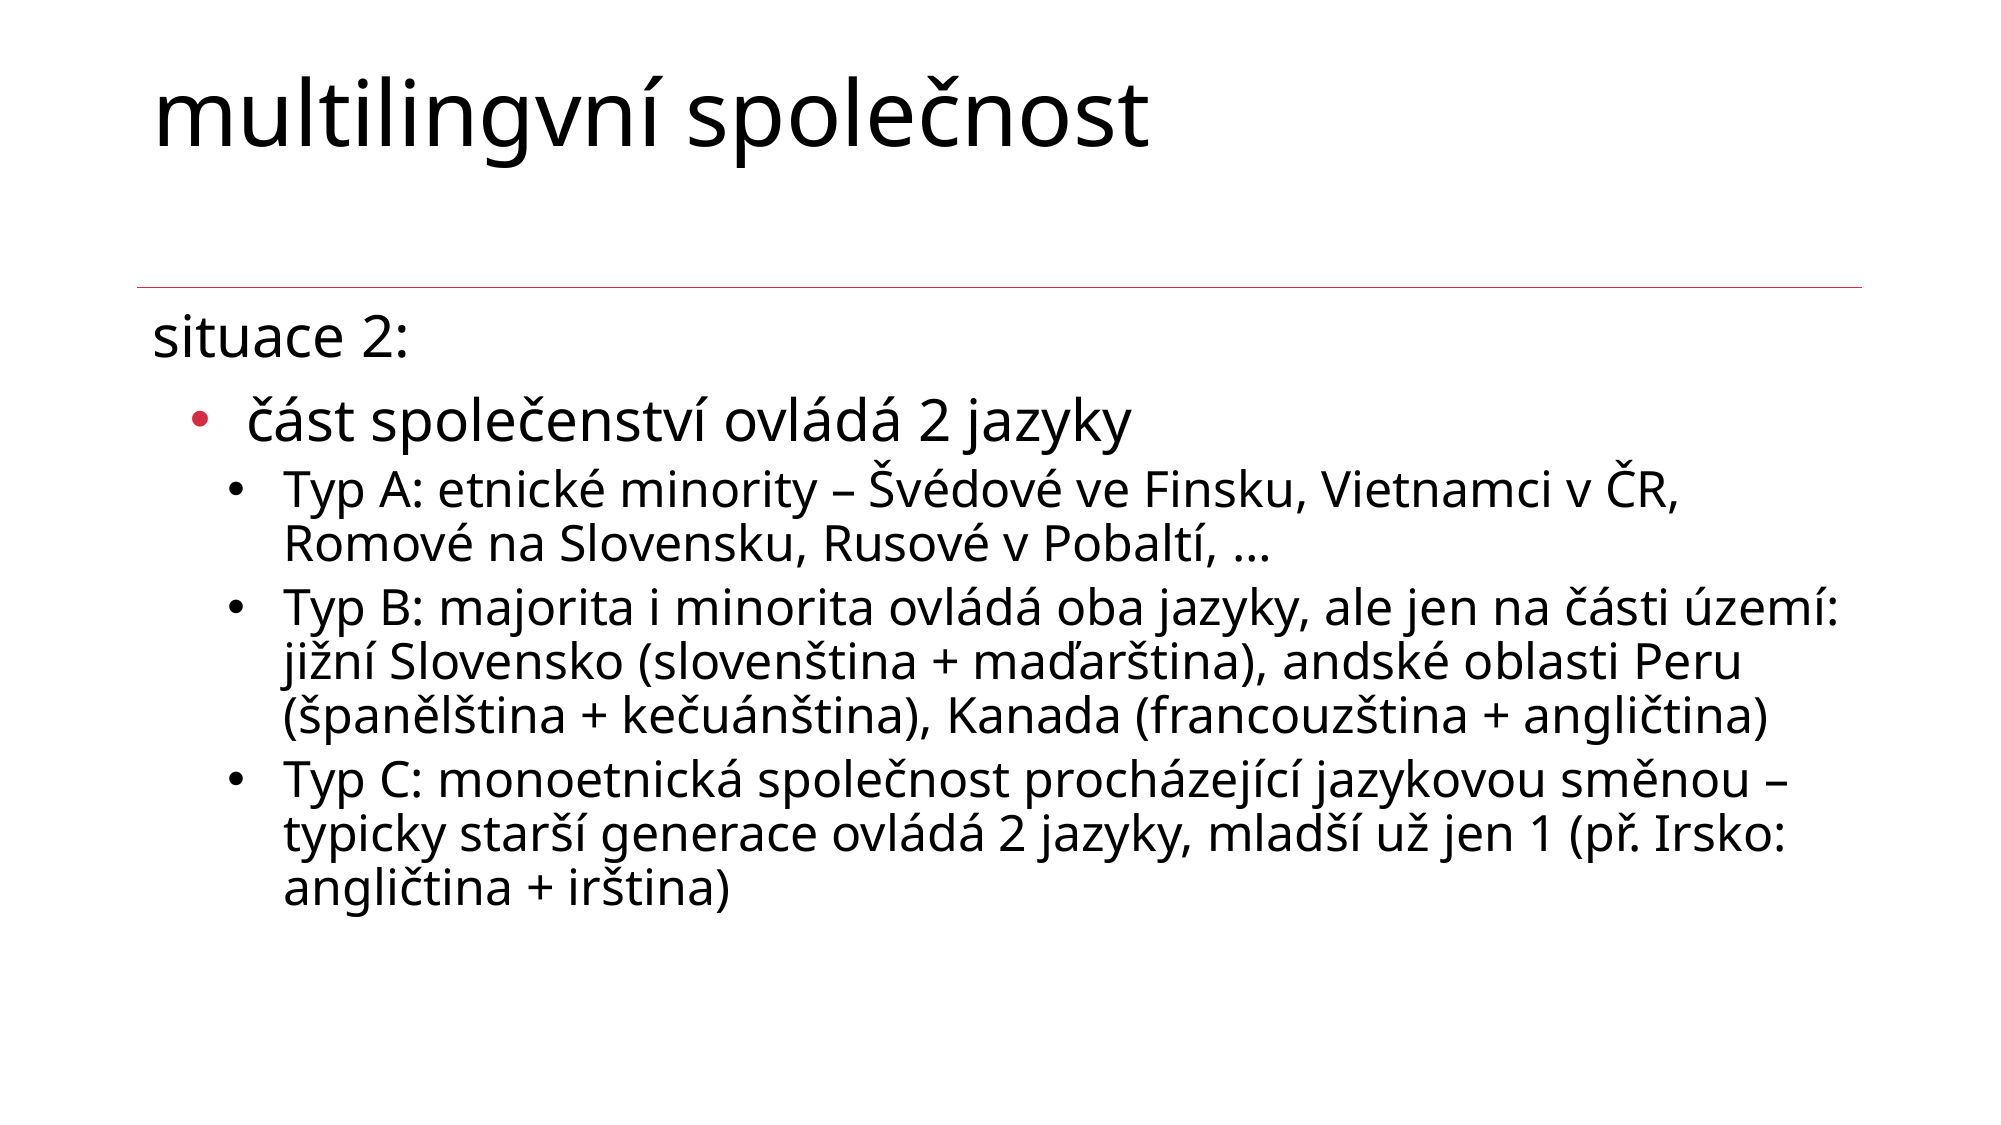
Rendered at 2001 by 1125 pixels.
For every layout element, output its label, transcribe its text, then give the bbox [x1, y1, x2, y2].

title multilingvní společnost [137, 59, 1863, 278]
list situace 2: část společenství ovládá 2 jazyky Typ A: etnické minority – Švédové ve Finsku, Vietnamci v ČR, Romové na Slovensku, Rusové v Pobaltí, … Typ B: majorita i minorita ovládá oba jazyky, ale jen na části území: jižní Slovensko (slovenština + maďarština), andské oblasti Peru (španělština + kečuánština), Kanada (francouzština + angličtina) Typ C: monoetnická společnost procházející jazykovou směnou – typicky starší generace ovládá 2 jazyky, mladší už jen 1 (př. Irsko: angličtina + irština) [137, 299, 1863, 1039]
